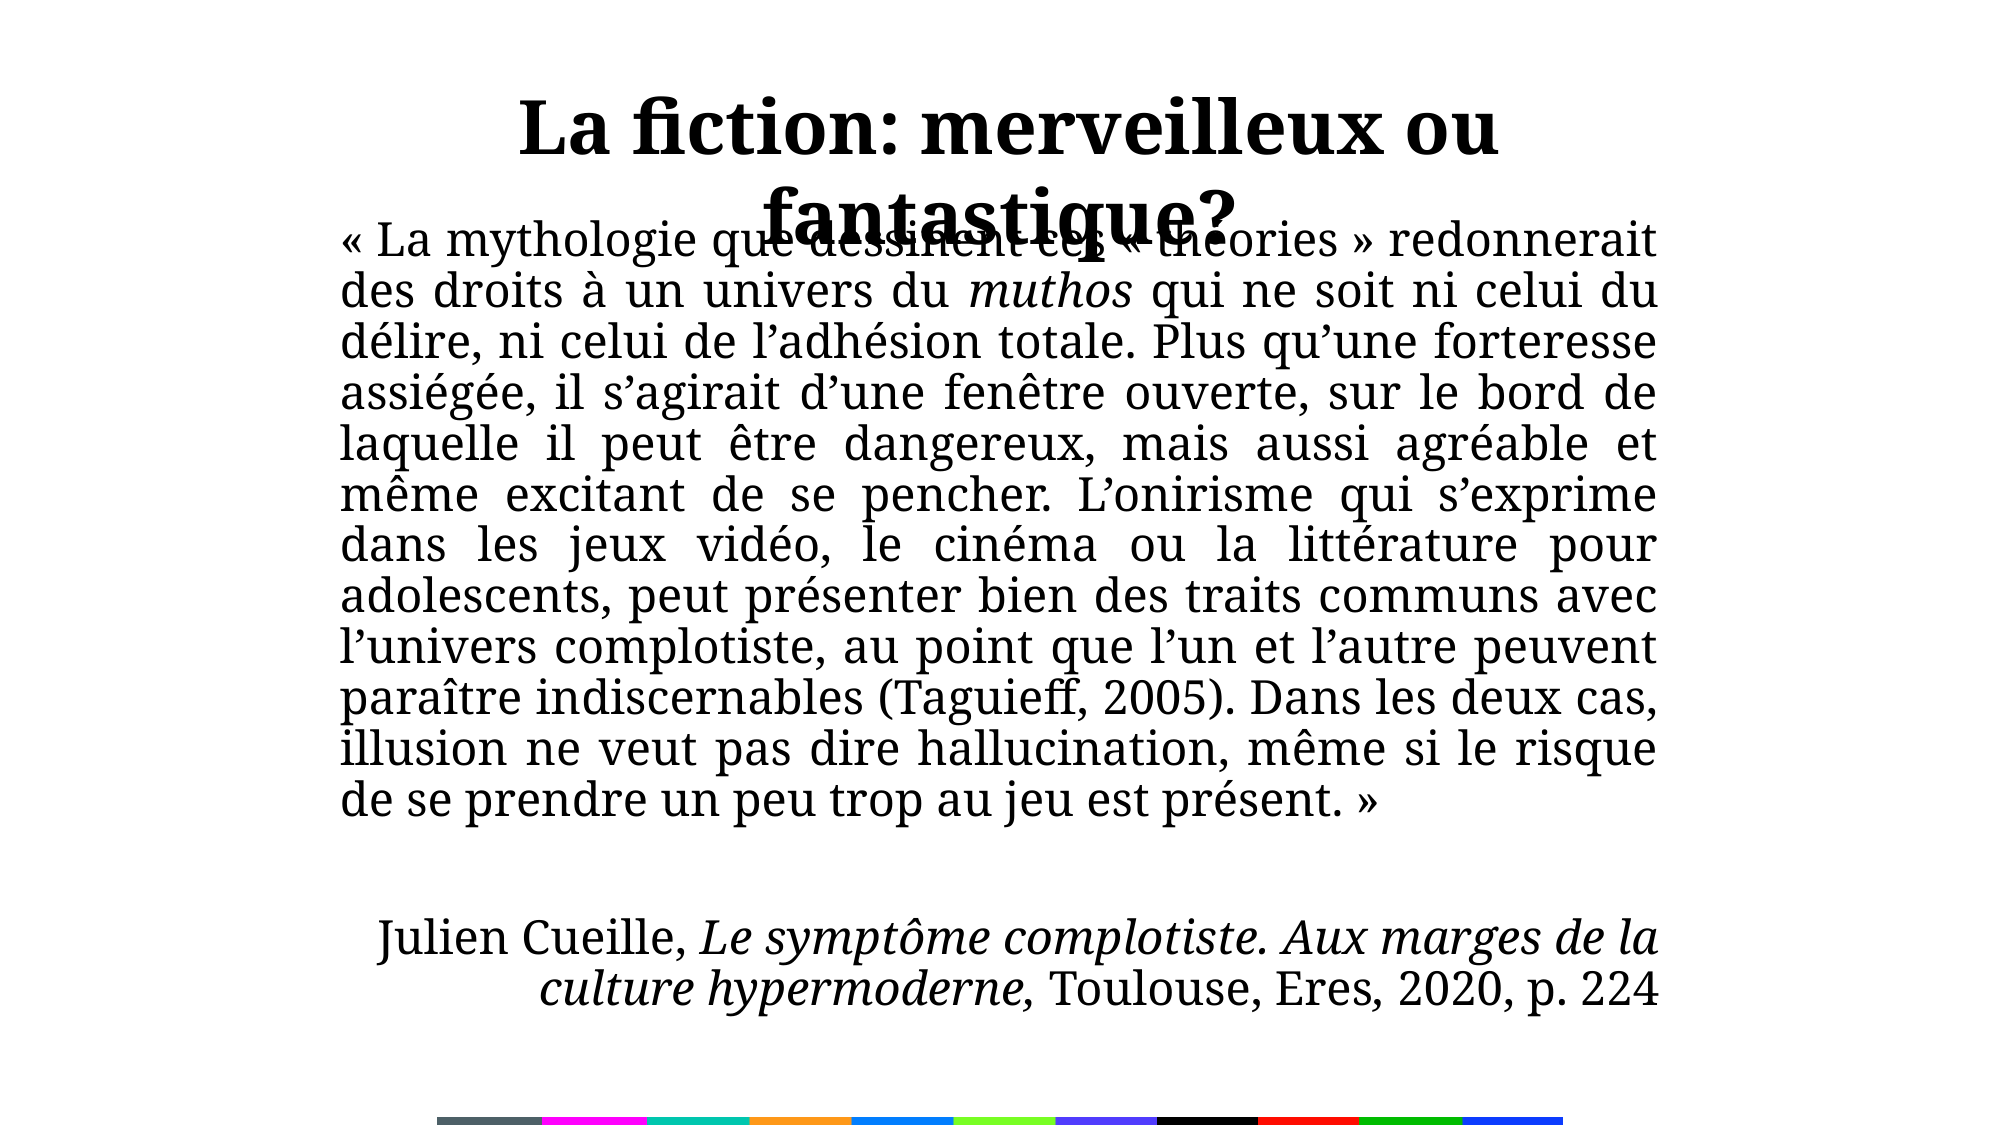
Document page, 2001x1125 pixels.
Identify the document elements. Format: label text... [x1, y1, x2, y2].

text_box La fiction: merveilleux ou fantastique? [345, 72, 1675, 267]
list « La mythologie que dessinent ces « théories » redonnerait des droits à un univers du muthos qui ne soit ni celui du délire, ni celui de l’adhésion totale. Plus qu’une forteresse assiégée, il s’agirait d’une fenêtre ouverte, sur le bord de laquelle il peut être dangereux, mais aussi agréable et même excitant de se pencher. L’onirisme qui s’exprime dans les jeux vidéo, le cinéma ou la littérature pour adolescents, peut présenter bien des traits communs avec l’univers complotiste, au point que l’un et l’autre peuvent paraître indiscernables (Taguieff, 2005). Dans les deux cas, illusion ne veut pas dire hallucination, même si le risque de se prendre un peu trop au jeu est présent. » Julien Cueille, Le symptôme complotiste. Aux marges de la culture hypermoderne, Toulouse, Eres, 2020, p. 224 [324, 208, 1675, 1057]
picture [437, 1117, 1563, 1125]
